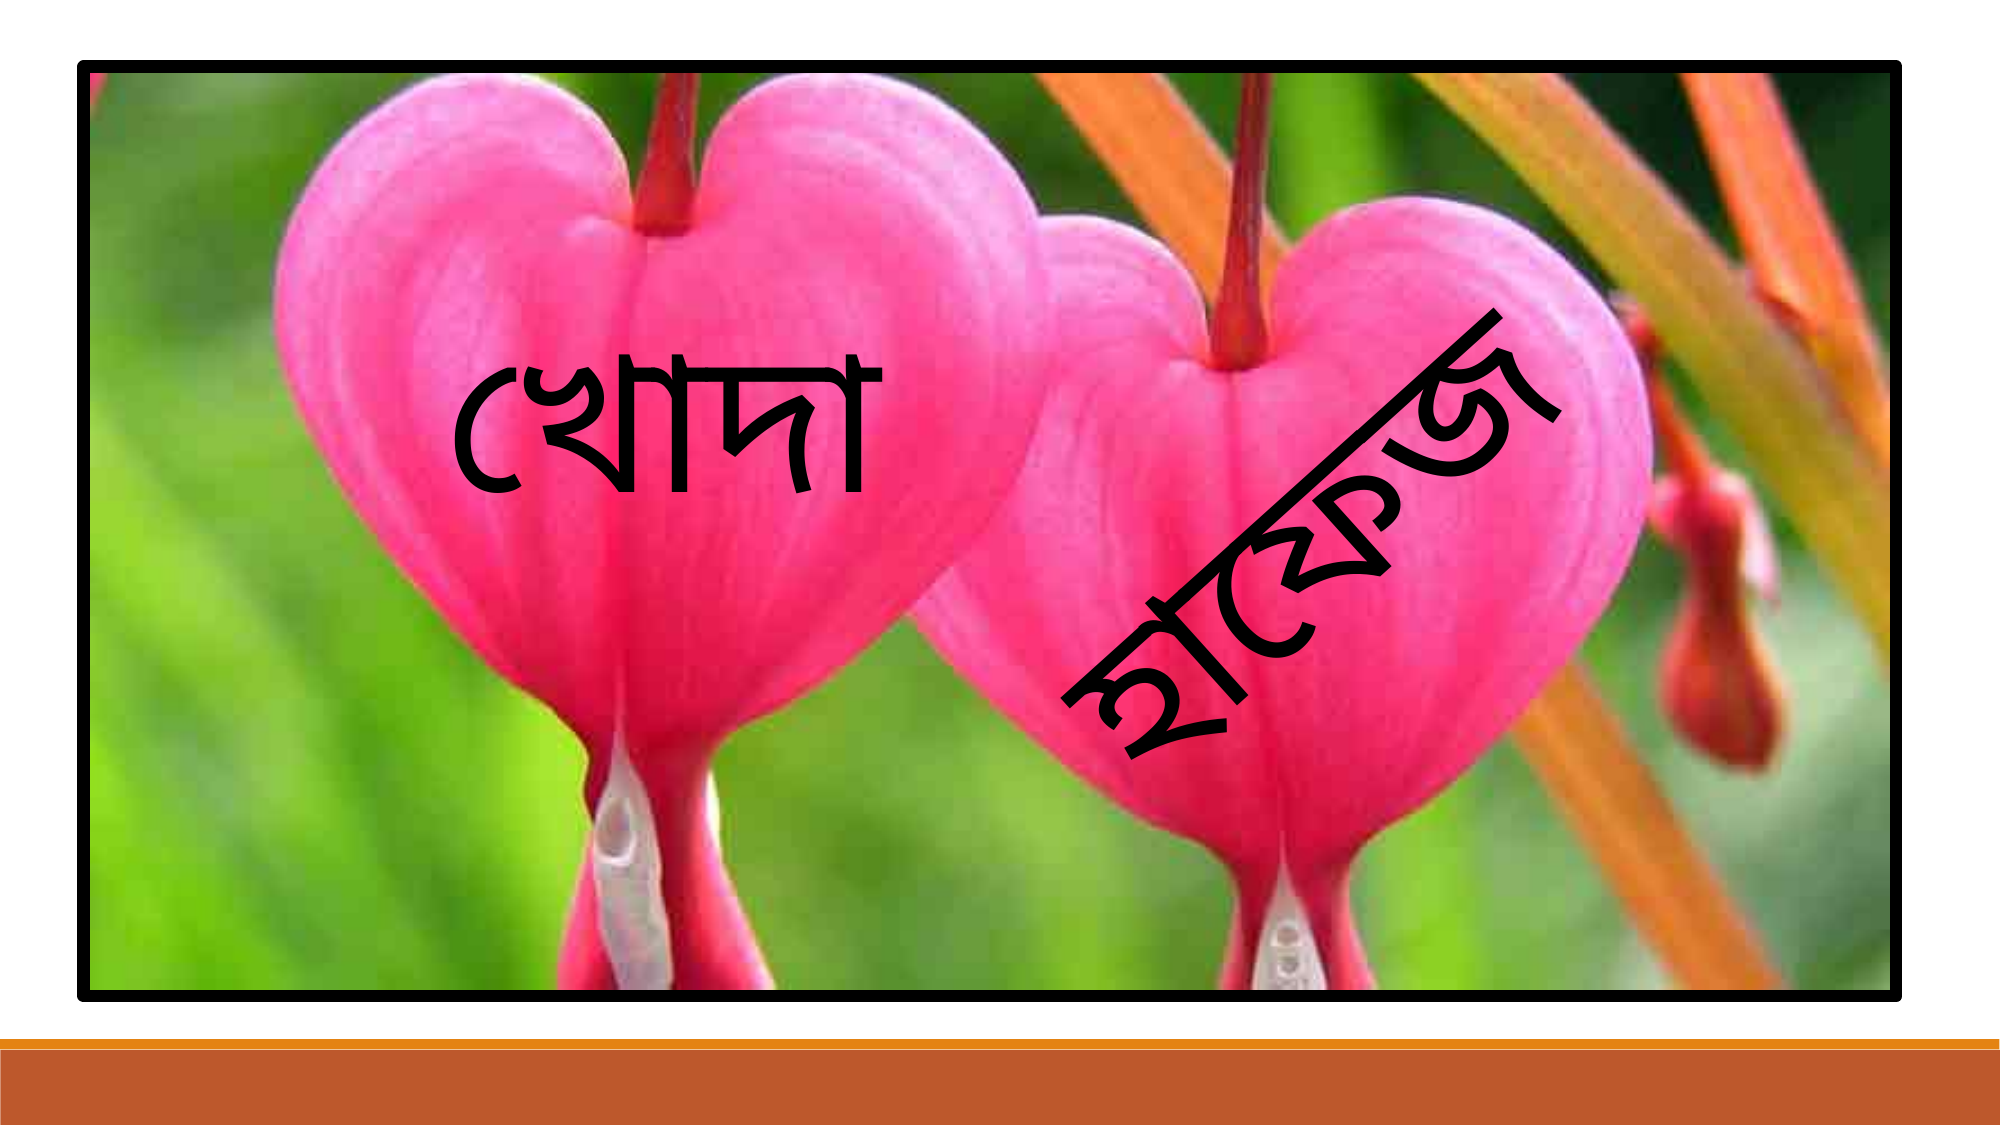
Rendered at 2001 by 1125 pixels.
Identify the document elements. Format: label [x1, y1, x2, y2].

picture [89, 72, 1891, 991]
